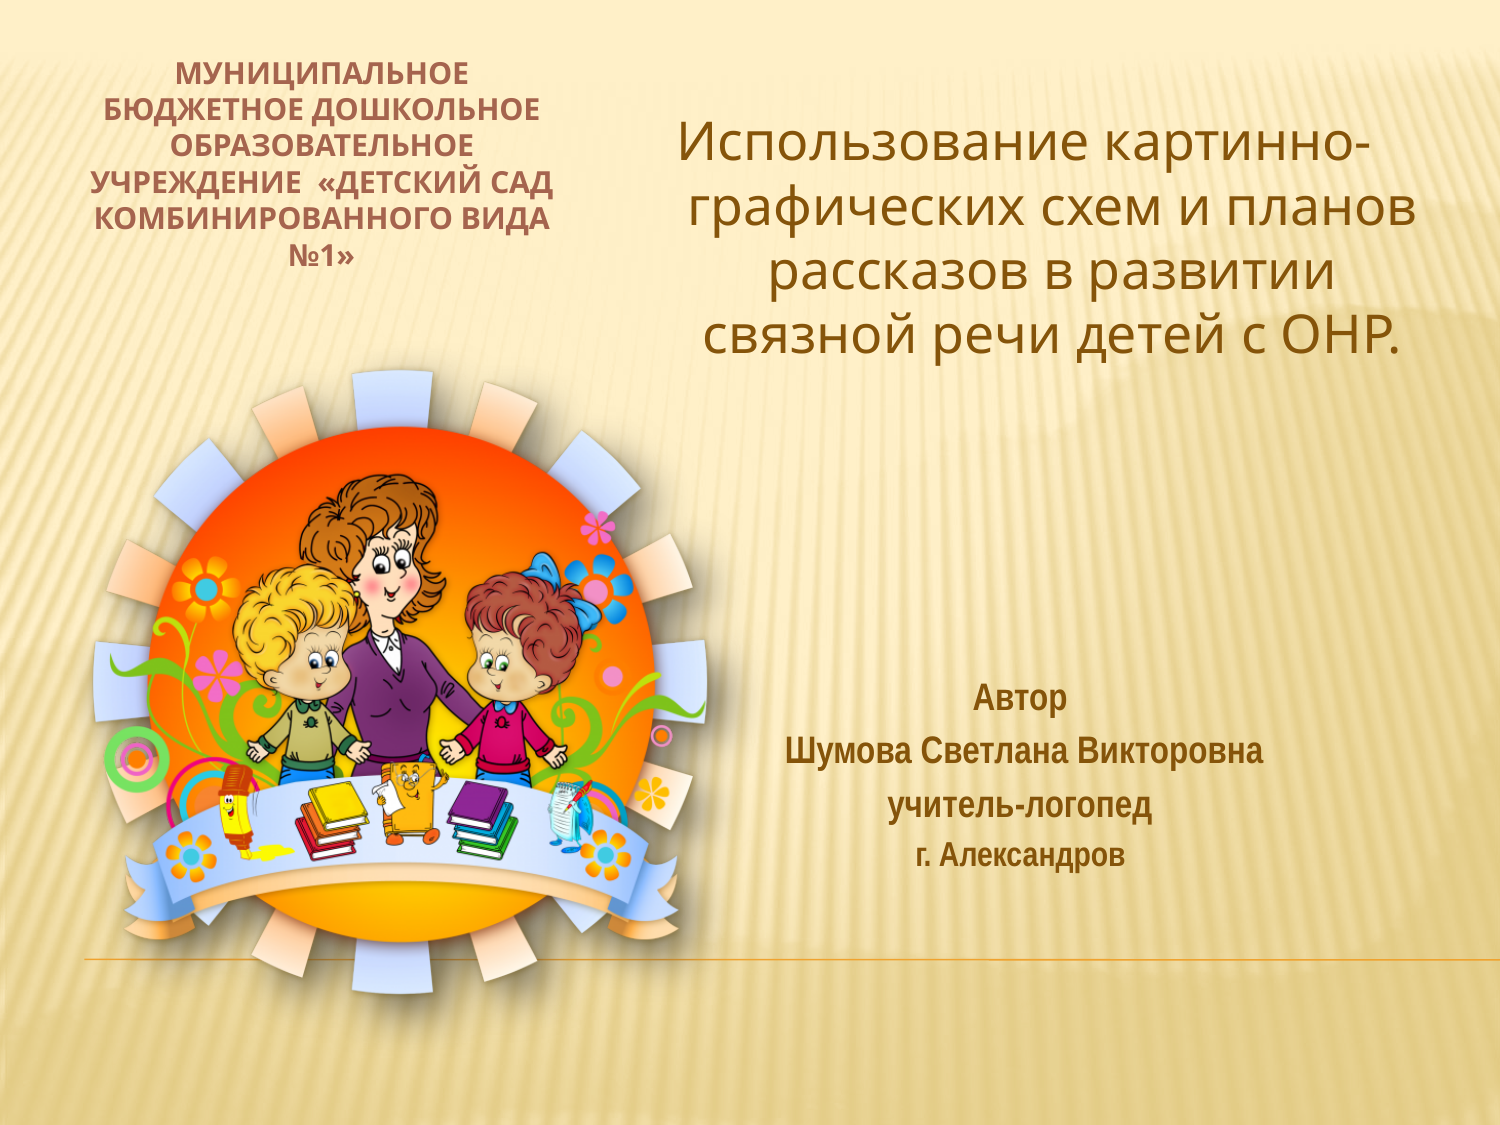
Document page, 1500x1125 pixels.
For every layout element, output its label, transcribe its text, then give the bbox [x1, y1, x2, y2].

list Использование картинно-графических схем и планов рассказов в развитии связной речи детей с ОНР. Автор Шумова Светлана Викторовна учитель-логопед г. Александров [586, 99, 1463, 888]
title Муниципальное бюджетное дошкольное образовательное учреждение «Детский сад комбинированного вида №1» [75, 44, 569, 282]
picture [70, 339, 727, 1020]
